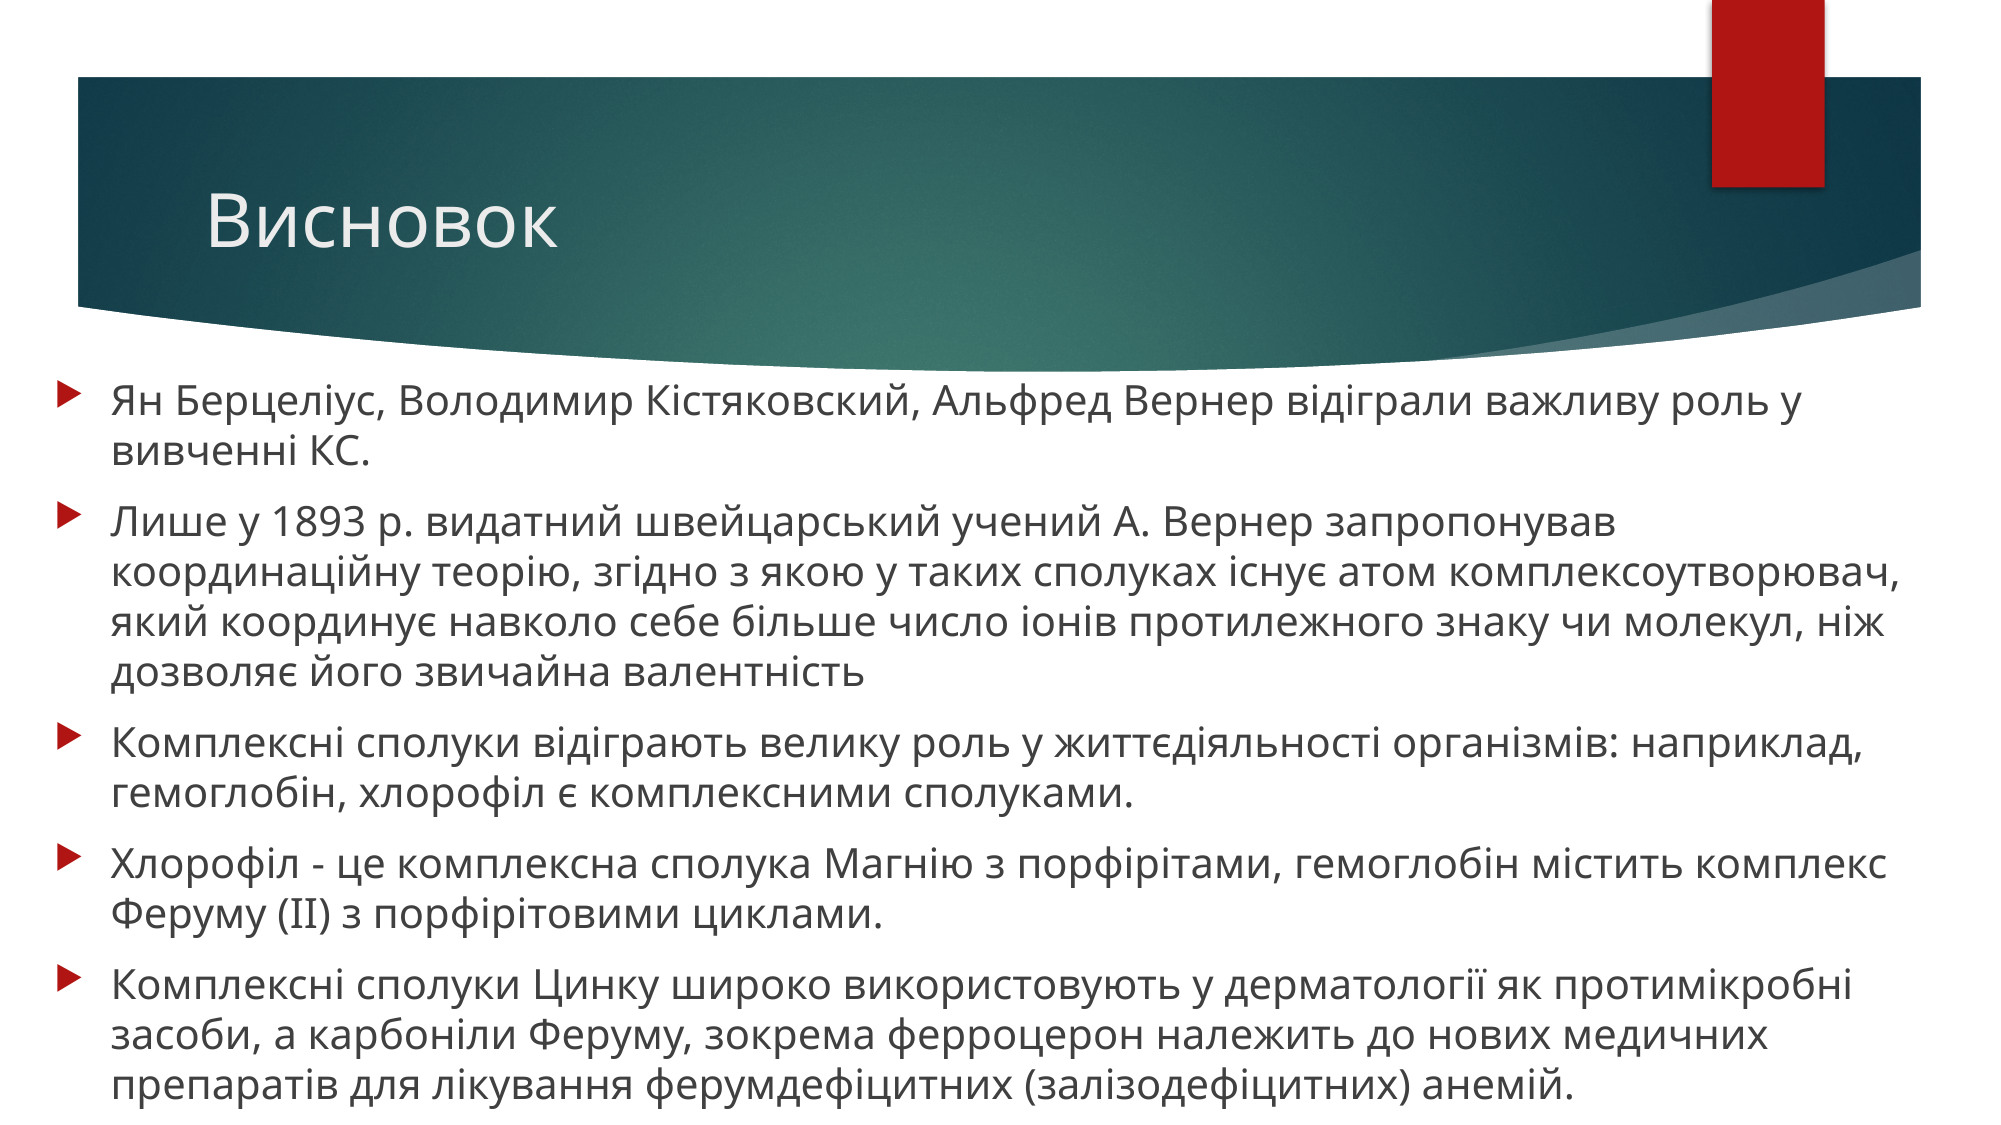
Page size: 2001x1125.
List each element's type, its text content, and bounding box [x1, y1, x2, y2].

list Ян Берцеліус, Володимир Кістяковский, Альфред Вернер відіграли важливу роль у вивченні КС. Лише у 1893 р. видатний швейцарський учений А. Вернер запропонував координаційну теорію, згідно з якою у таких сполуках існує атом комплексоутворювач, який координує навколо себе більше число іонів протилежного знаку чи молекул, ніж дозволяє його звичайна валентність Комплексні сполуки відіграють велику роль у життєдіяльності організмів: наприклад, гемоглобін, хлорофіл є комплексними сполуками. Хлорофіл - це комплексна сполука Магнію з порфірітами, гемоглобін містить комплекс Феруму (II) з порфірітовими циклами. Комплексні сполуки Цинку широко використовують у дерматології як протимікробні засоби, а карбоніли Феруму, зокрема ферроцерон належить до нових медичних препаратів для лікування ферумдефіцитних (залізодефіцитних) анемій. [39, 366, 1952, 1092]
title Висновок [189, 159, 1638, 276]
